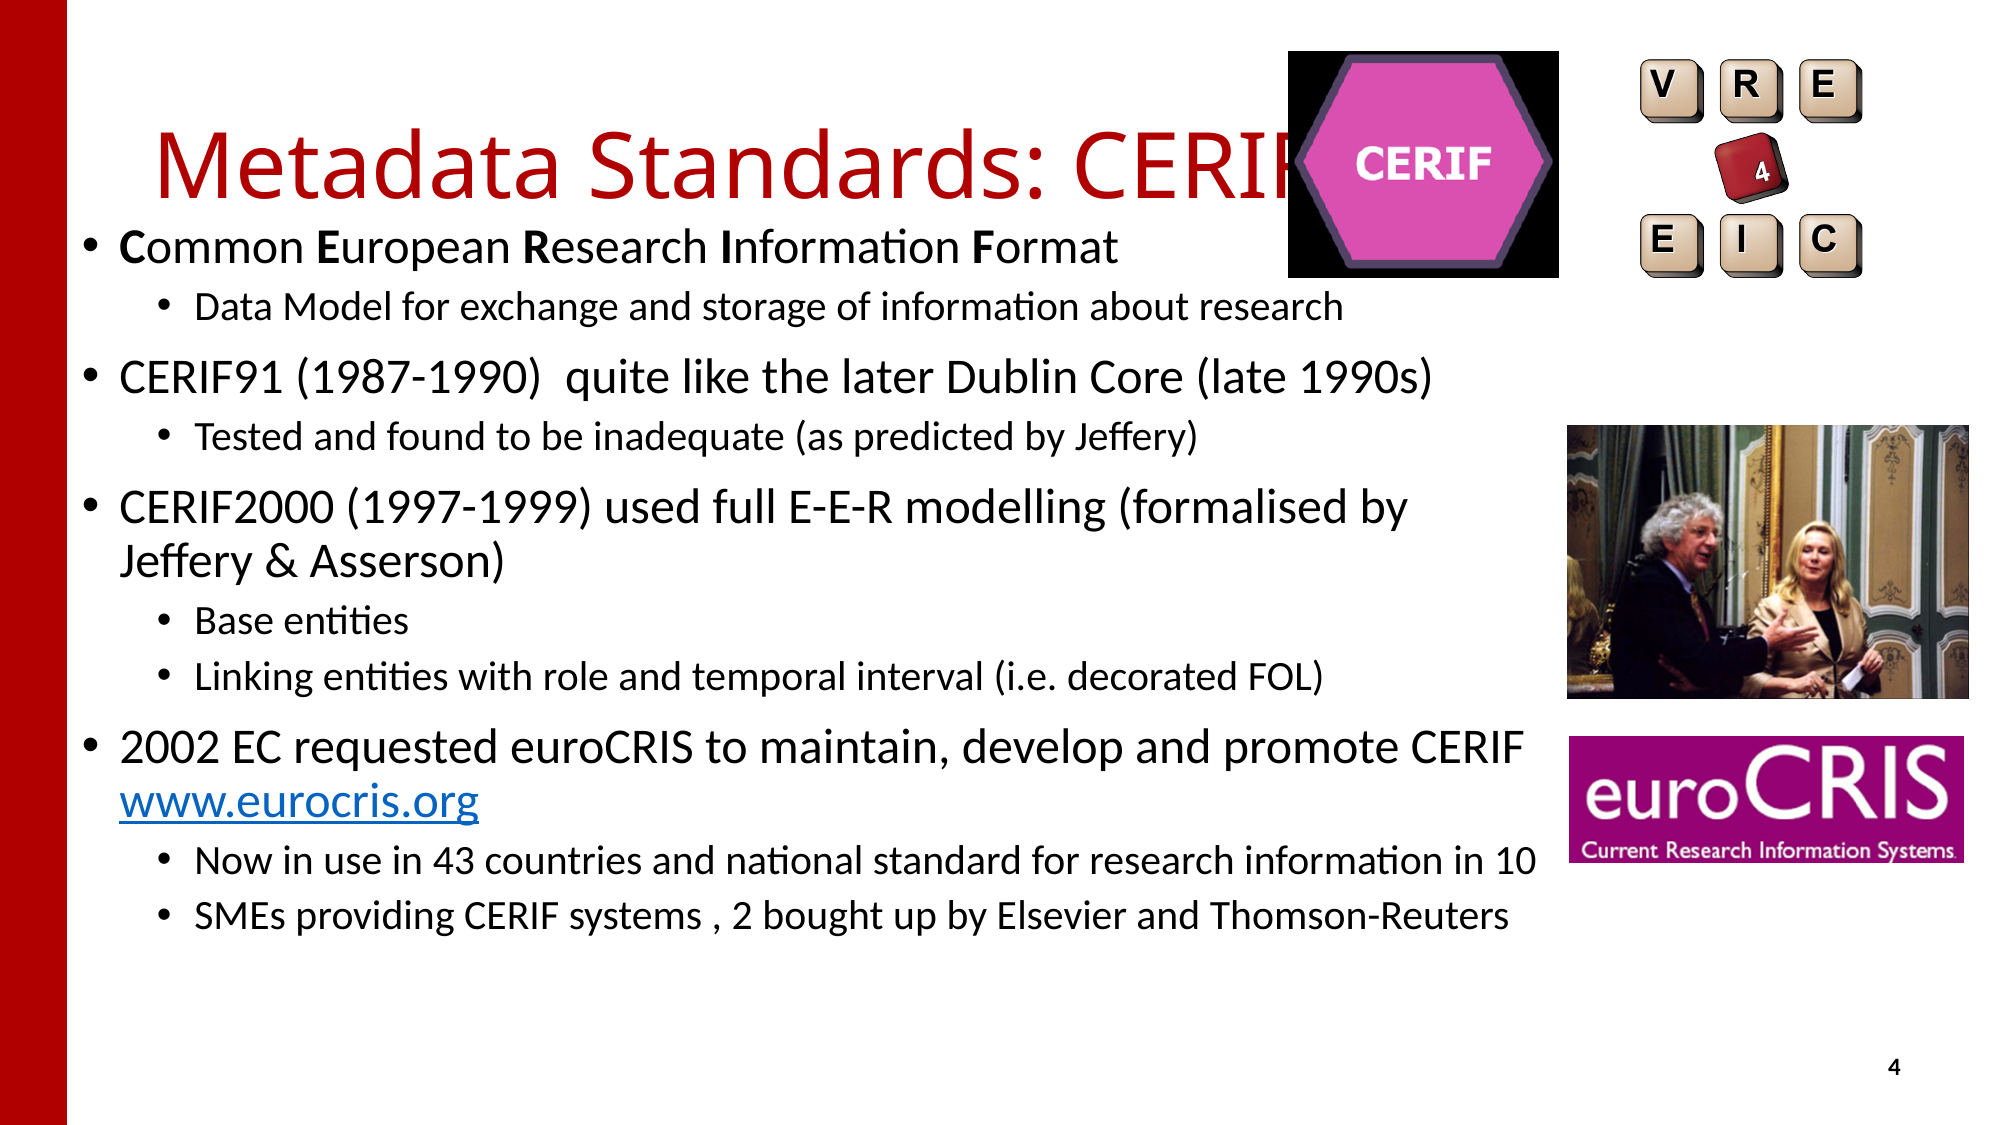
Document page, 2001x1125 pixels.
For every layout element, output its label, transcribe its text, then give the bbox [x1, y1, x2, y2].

slide_number 4 [1661, 1035, 1916, 1096]
picture [1567, 425, 1969, 699]
title Metadata Standards: CERIF [1559, 59, 1863, 278]
list Common European Research Information Format Data Model for exchange and storage of information about research CERIF91 (1987-1990) quite like the later Dublin Core (late 1990s) Tested and found to be inadequate (as predicted by Jeffery) CERIF2000 (1997-1999) used full E-E-R modelling (formalised by Jeffery & Asserson) Base entities Linking entities with role and temporal interval (i.e. decorated FOL) 2002 EC requested euroCRIS to maintain, develop and promote CERIF www.eurocris.org Now in use in 43 countries and national standard for research information in 10 SMEs providing CERIF systems , 2 bought up by Elsevier and Thomson-Reuters [66, 212, 1568, 1005]
picture [1288, 51, 1559, 278]
title Metadata Standards: CERIF [137, 59, 1288, 212]
picture [1569, 736, 1964, 863]
